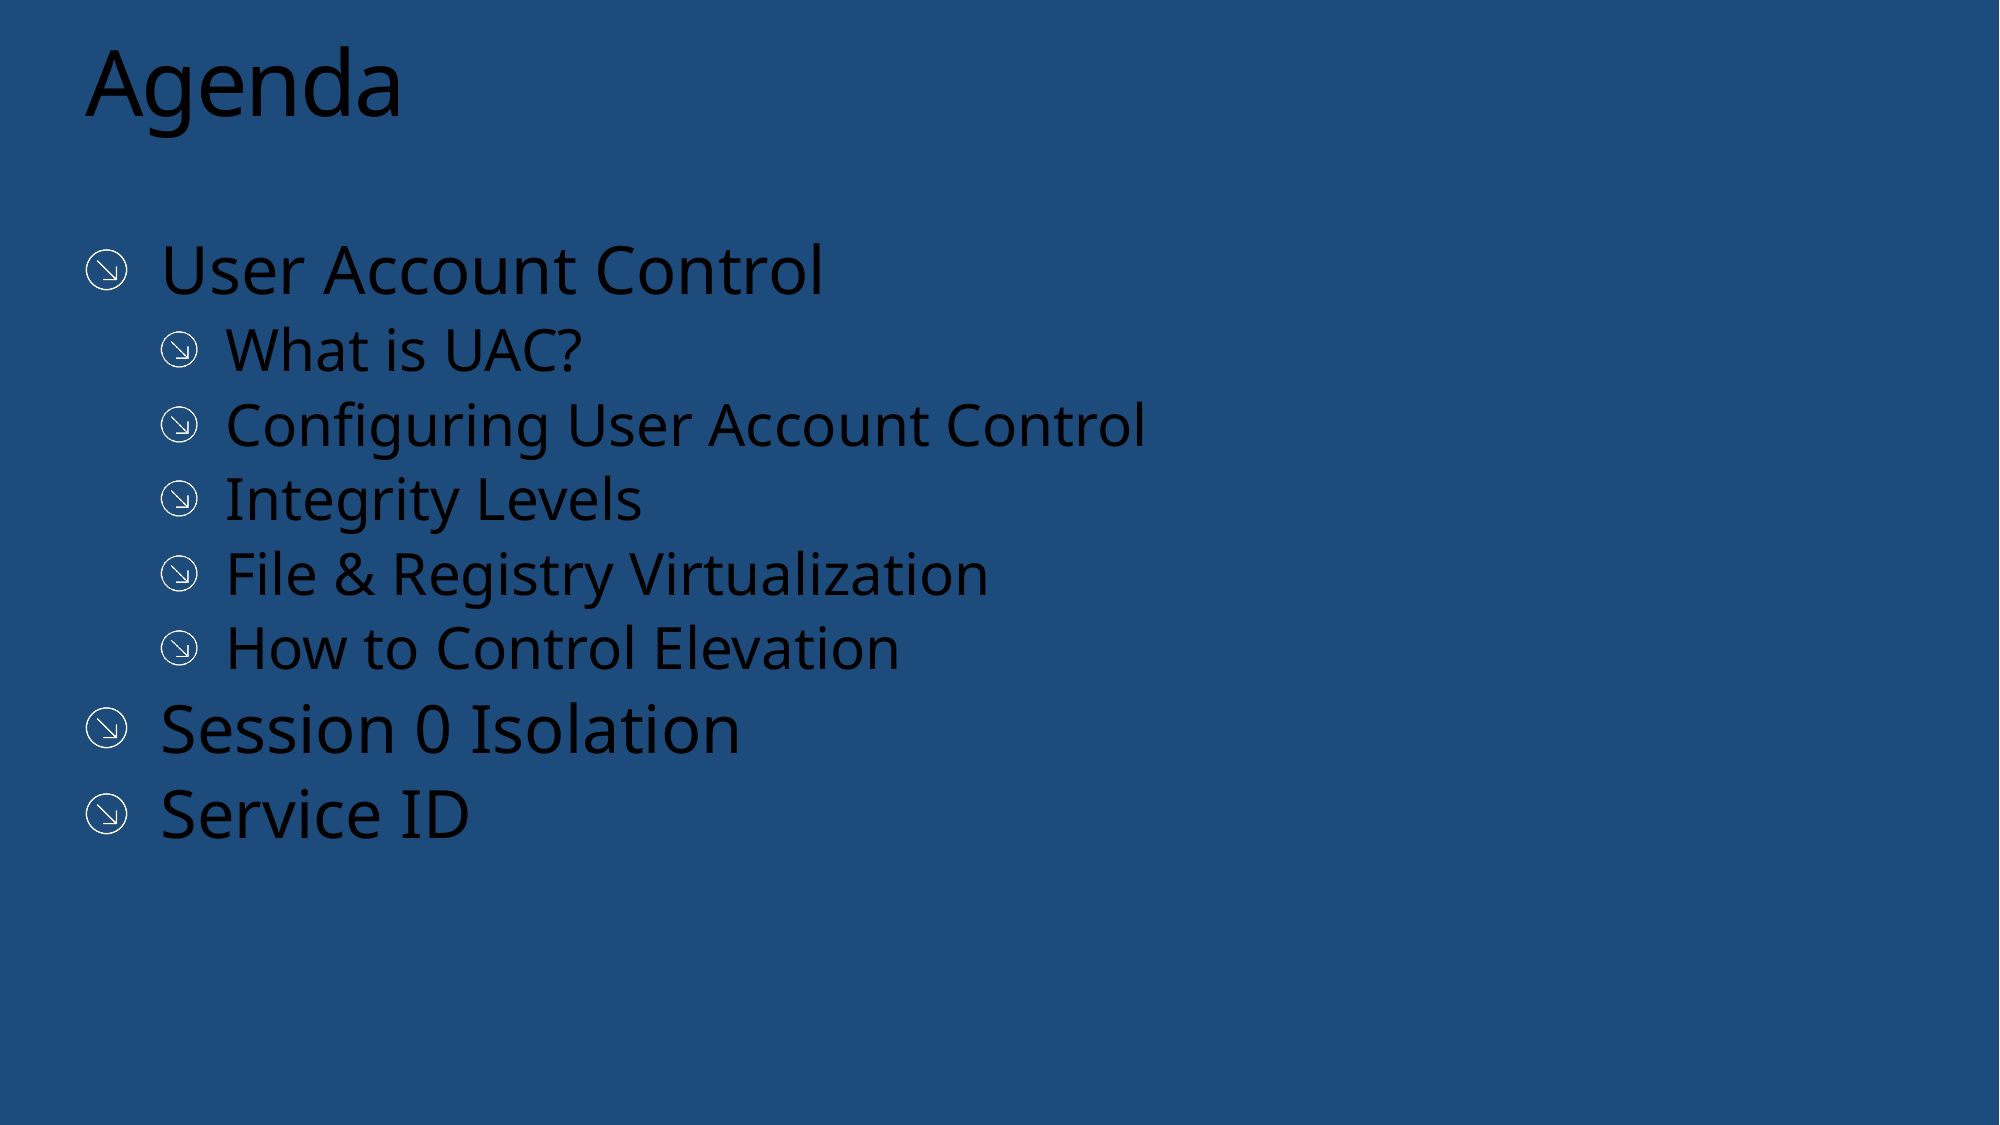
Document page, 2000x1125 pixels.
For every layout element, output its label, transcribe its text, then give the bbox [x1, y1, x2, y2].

picture [160, 629, 198, 666]
list User Account Control What is UAC? Configuring User Account Control Integrity Levels File & Registry Virtualization How to Control Elevation Session 0 Isolation Service ID [85, 237, 1914, 966]
picture [85, 792, 128, 835]
picture [160, 405, 198, 443]
title Agenda [85, 37, 1914, 138]
picture [160, 479, 198, 517]
picture [160, 330, 198, 368]
picture [160, 554, 198, 592]
picture [85, 248, 128, 291]
picture [85, 706, 128, 749]
